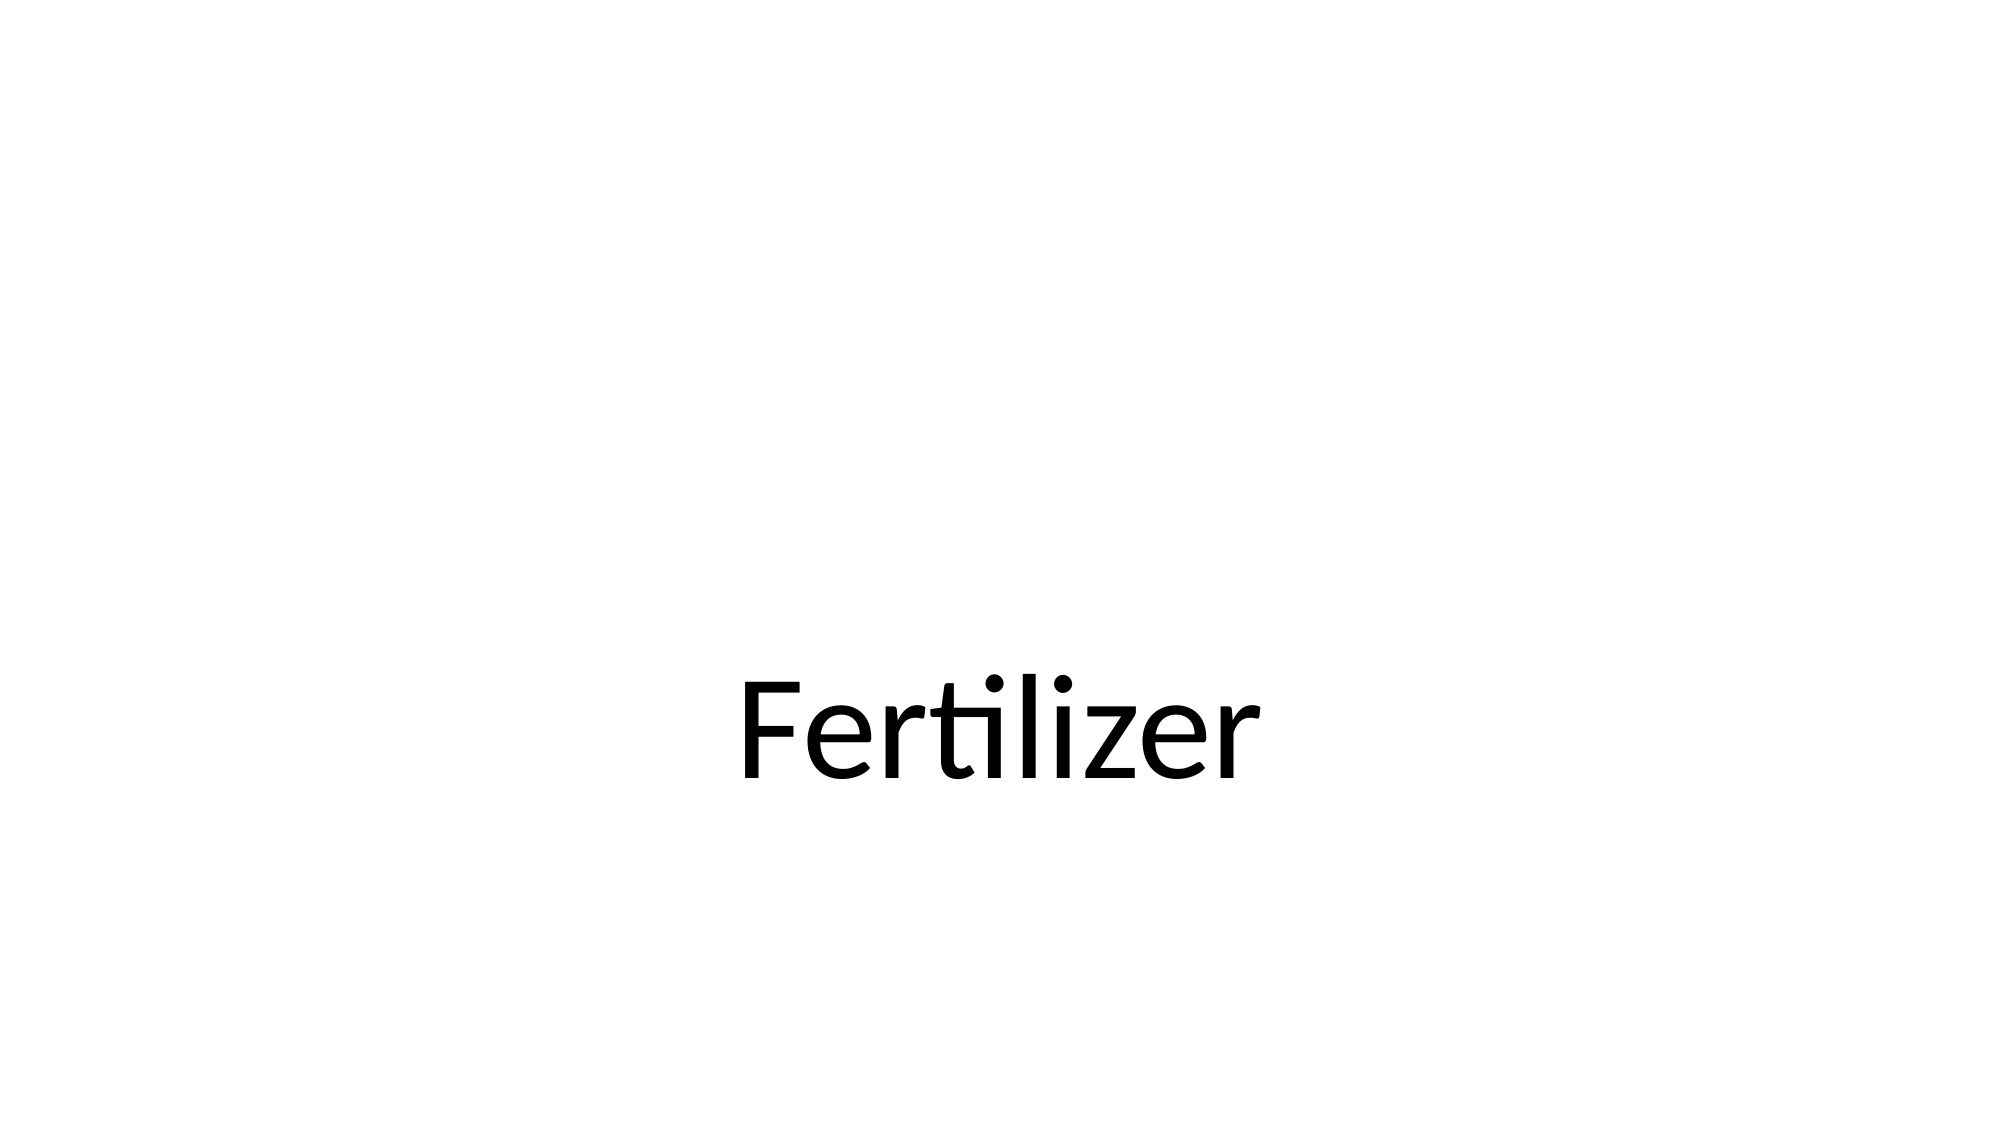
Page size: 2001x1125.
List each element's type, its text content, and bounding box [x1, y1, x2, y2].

list Fertilizer [137, 299, 1863, 1014]
